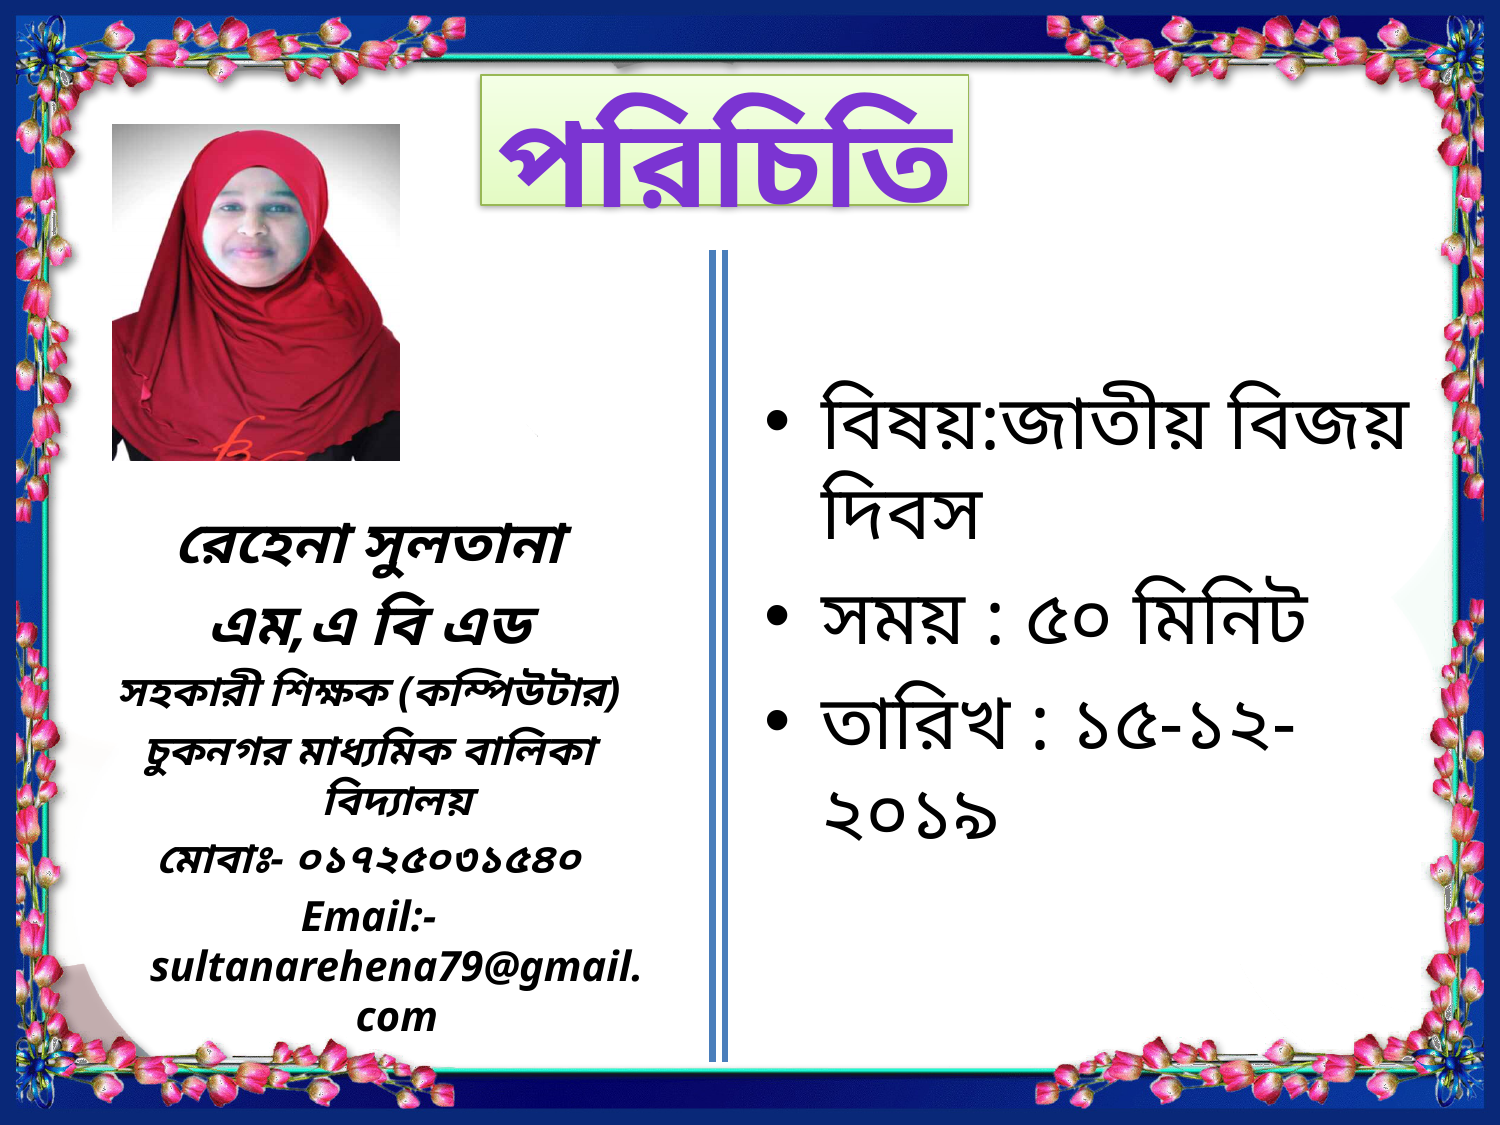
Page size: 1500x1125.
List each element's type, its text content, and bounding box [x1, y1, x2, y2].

list বিষয়:জাতীয় বিজয় দিবস সময় : ৫০ মিনিট তারিখ : ১৫-১২-২০১৯ [750, 262, 1450, 1005]
picture [0, 0, 1500, 1125]
list রেহেনা সুলতানা এম,এ বি এড সহকারী শিক্ষক (কম্পিউটার) চুকনগর মাধ্যমিক বালিকা বিদ্যালয় মোবাঃ- ০১৭২৫০৩১৫৪০ Email:-sultanarehena79@gmail.com [75, 262, 663, 1005]
title পরিচিতি [480, 74, 969, 206]
